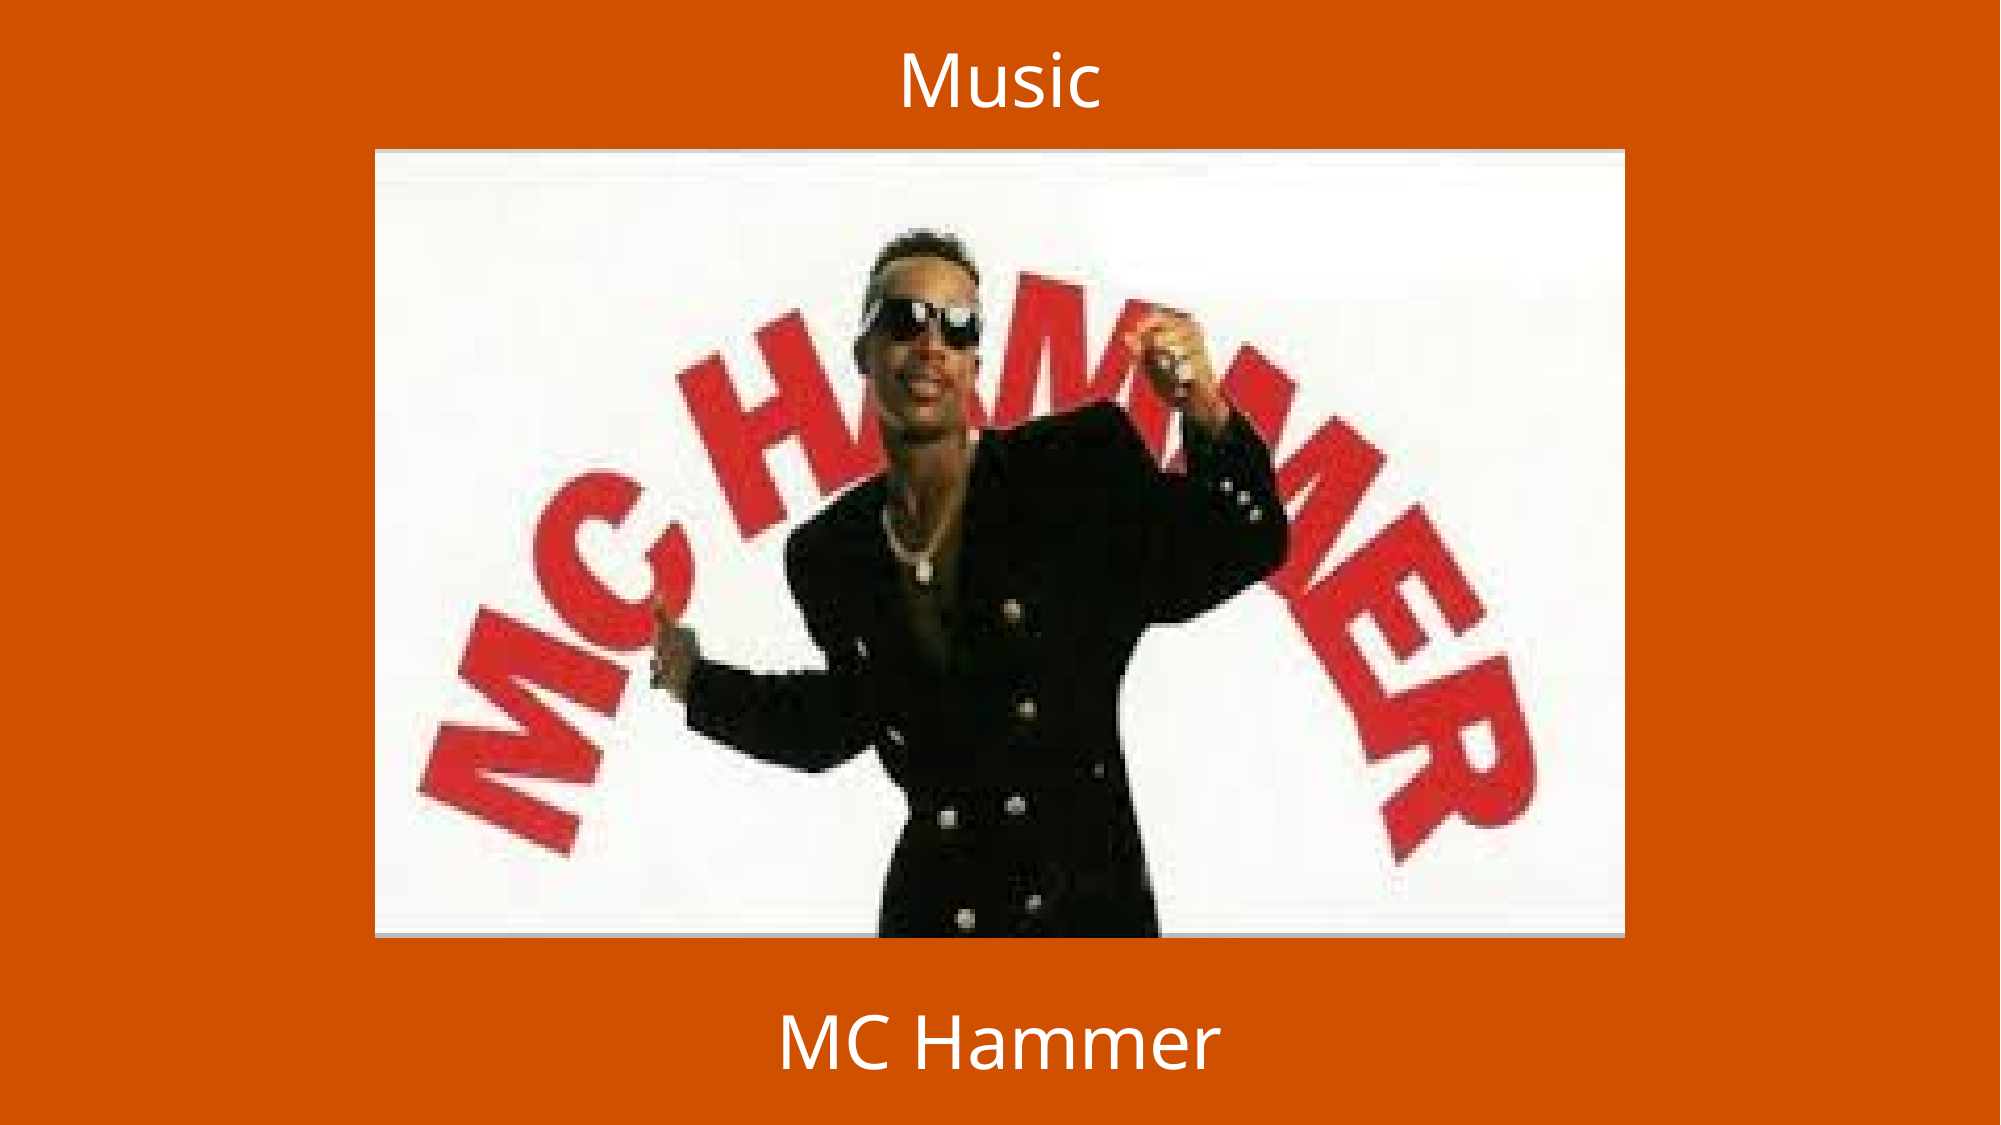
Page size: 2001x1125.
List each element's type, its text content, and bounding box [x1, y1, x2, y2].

text_box MC Hammer [212, 987, 1788, 1093]
picture [374, 149, 1625, 938]
text_box Music [12, 24, 1988, 130]
